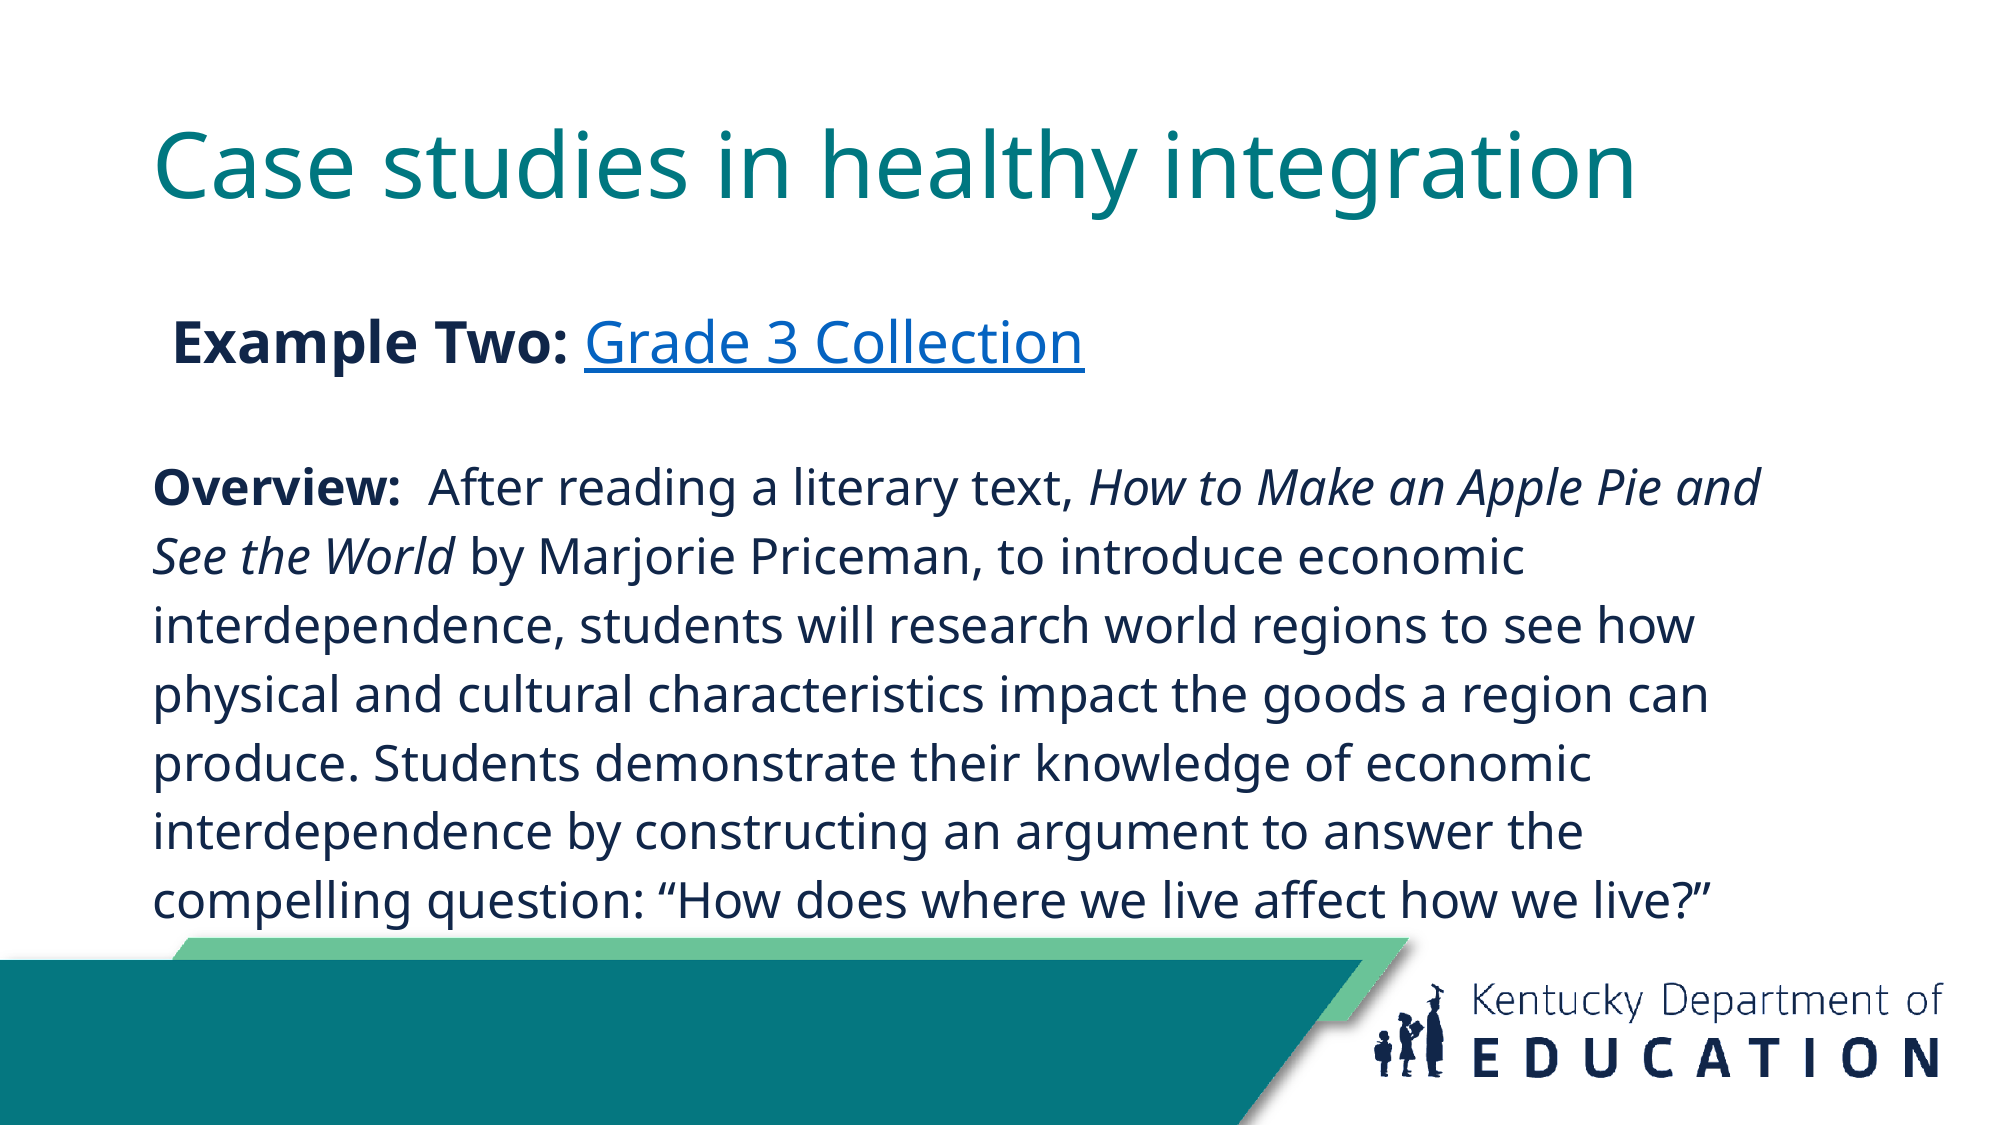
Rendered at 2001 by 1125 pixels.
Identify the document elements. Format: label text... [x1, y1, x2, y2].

title Case studies in healthy integration [137, 59, 1863, 278]
list Example Two: Grade 3 Collection Overview: After reading a literary text, How to Make an Apple Pie and See the World by Marjorie Priceman, to introduce economic interdependence, students will research world regions to see how physical and cultural characteristics impact the goods a region can produce. Students demonstrate their knowledge of economic interdependence by constructing an argument to answer the compelling question: “How does where we live affect how we live?” [137, 299, 1863, 1014]
picture [0, 0, 2001, 1125]
